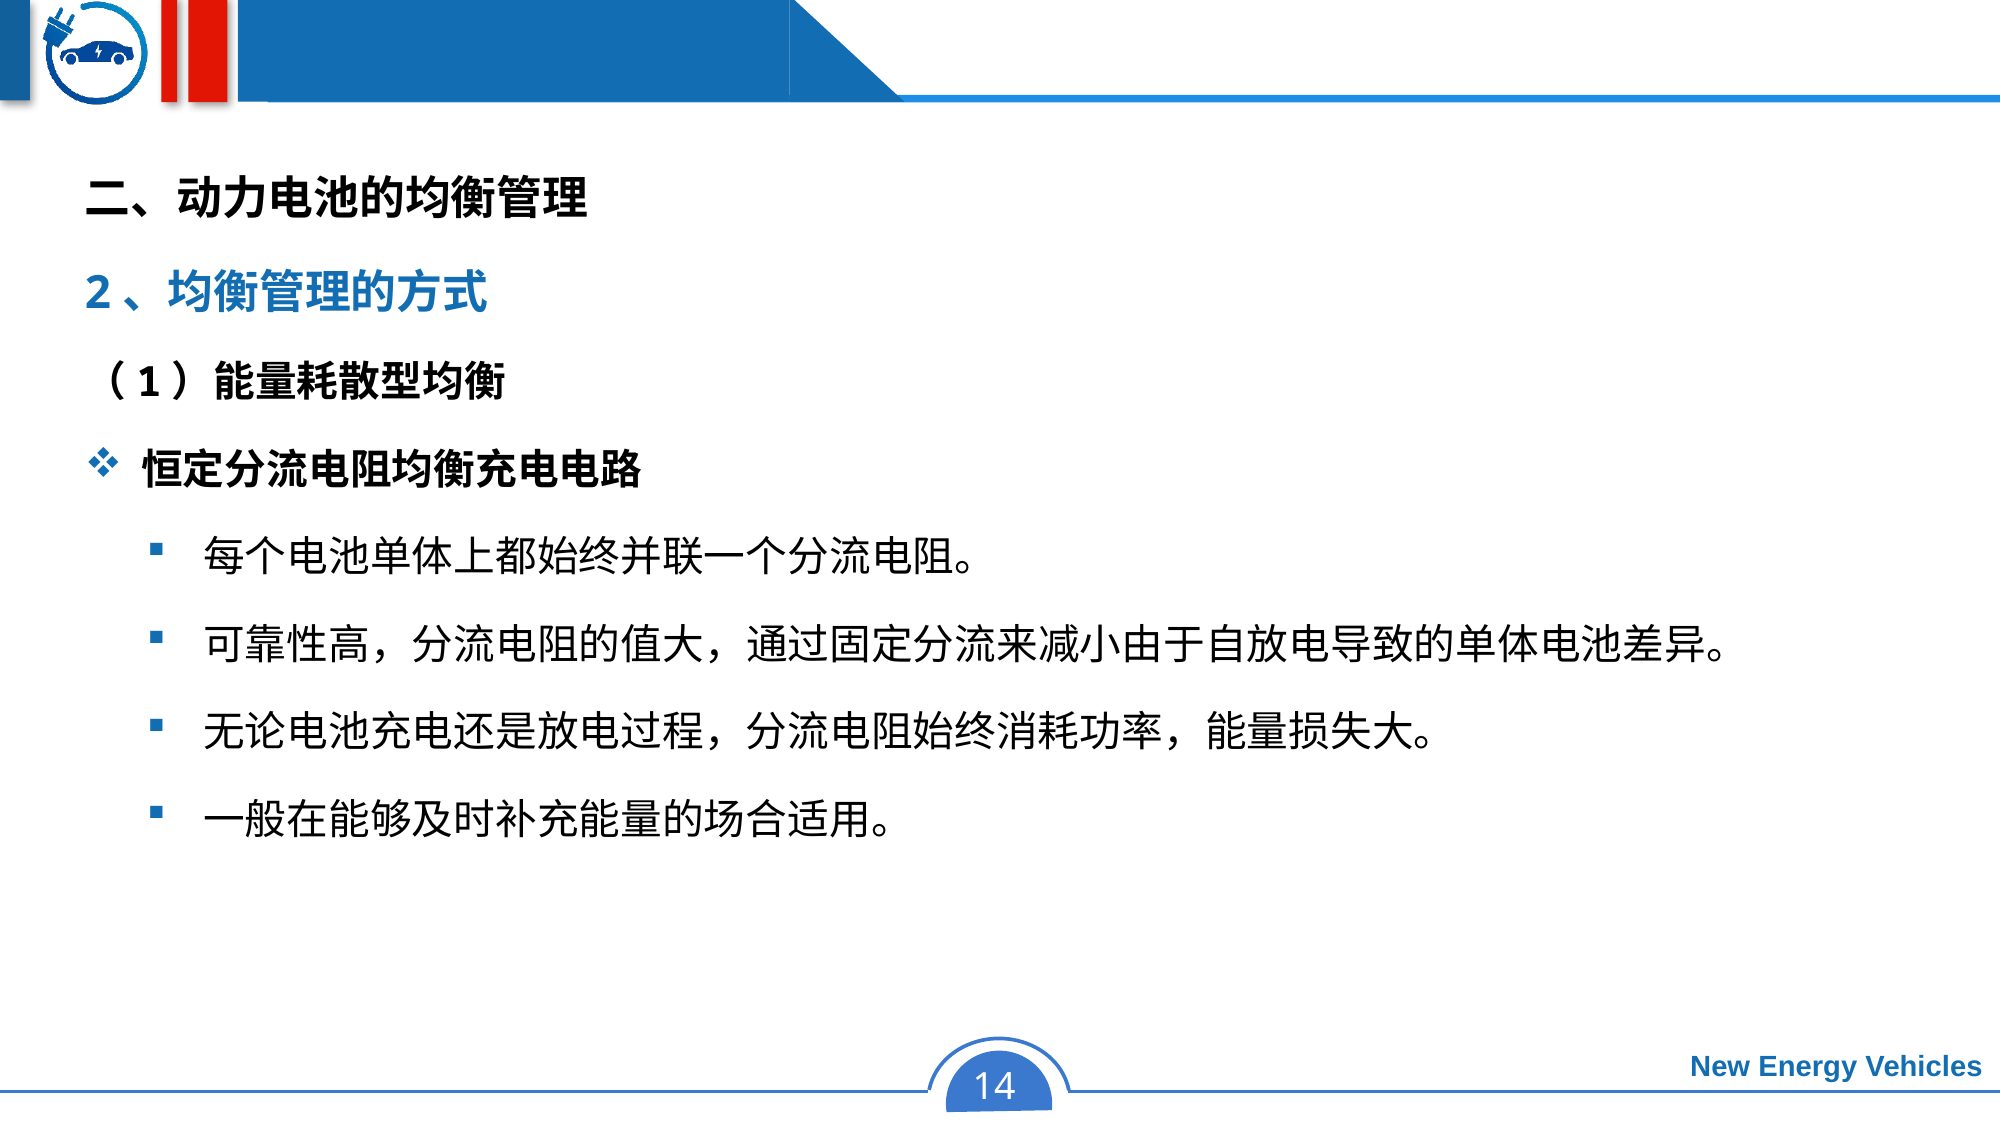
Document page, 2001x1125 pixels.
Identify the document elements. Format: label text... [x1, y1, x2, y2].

picture [41, 0, 148, 107]
text_box 二、动力电池的均衡管理 2、均衡管理的方式 （1）能量耗散型均衡 恒定分流电阻均衡充电电路 每个电池单体上都始终并联一个分流电阻。 可靠性高，分流电阻的值大，通过固定分流来减小由于自放电导致的单体电池差异。 无论电池充电还是放电过程，分流电阻始终消耗功率，能量损失大。 一般在能够及时补充能量的场合适用。 [70, 147, 1931, 850]
